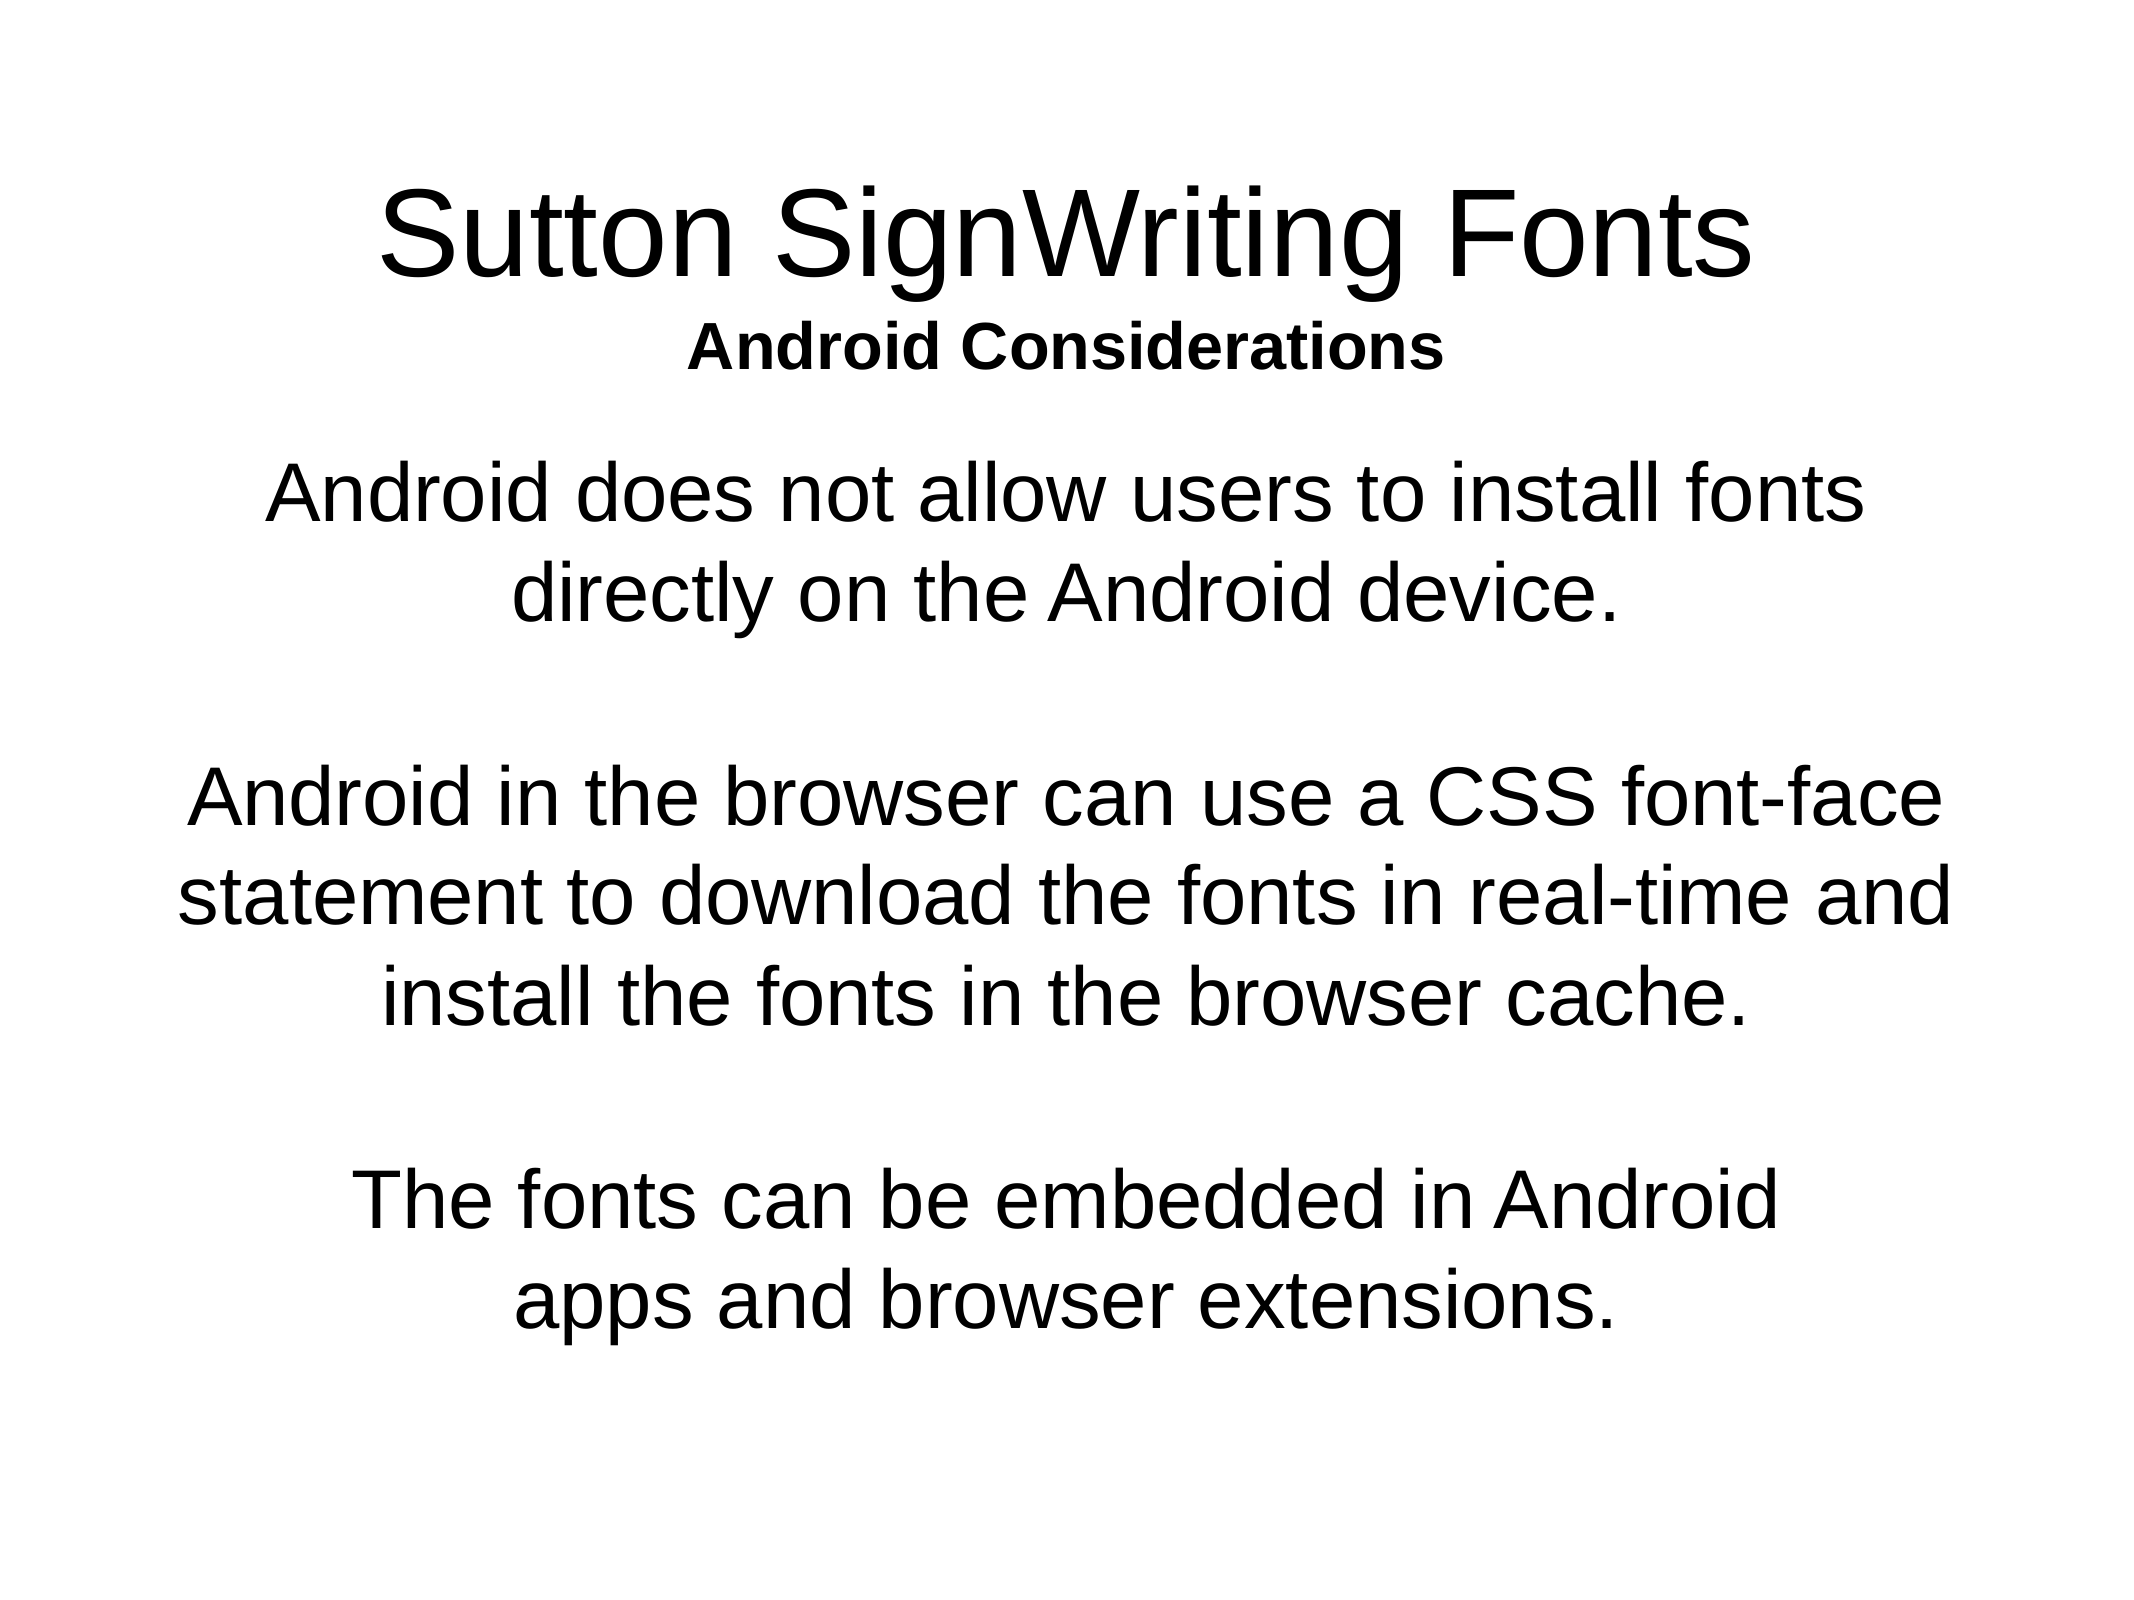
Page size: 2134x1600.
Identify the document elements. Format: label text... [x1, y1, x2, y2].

text_box Android does not allow users to install fonts directly on the Android device. [249, 430, 1885, 647]
text_box Android in the browser can use a CSS font-face statement to download the fonts in real-time and install the fonts in the browser cache. [168, 733, 1966, 1050]
text_box The fonts can be embedded in Android apps and browser extensions. [294, 1136, 1840, 1354]
text_box Android Considerations [678, 294, 1455, 392]
title Sutton SignWriting Fonts [215, 136, 1918, 311]
